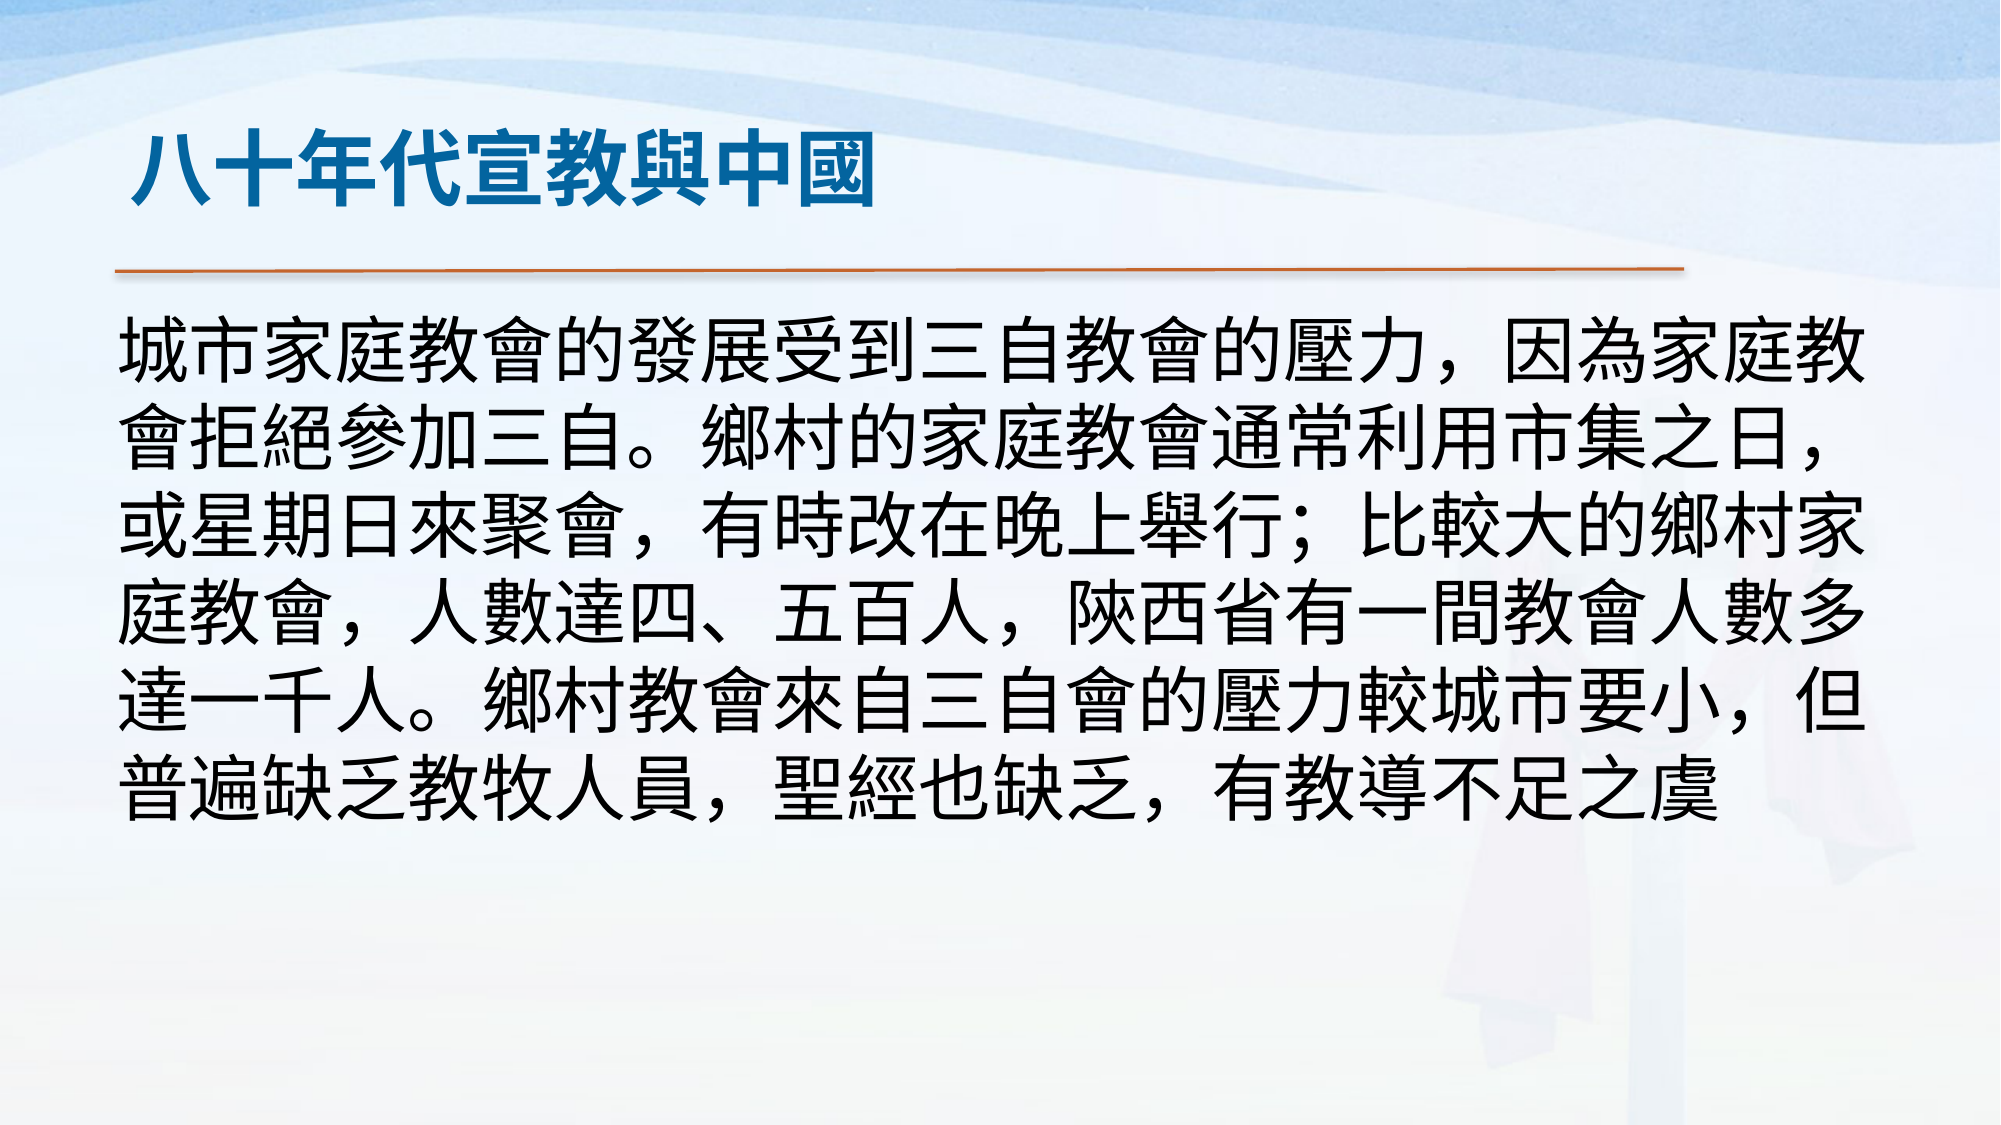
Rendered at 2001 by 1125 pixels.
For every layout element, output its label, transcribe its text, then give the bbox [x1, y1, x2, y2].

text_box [114, 268, 1685, 272]
text_box 八十年代宣教與中國 [114, 109, 1900, 224]
picture [0, 0, 2000, 1125]
text_box [270, 224, 1730, 297]
text_box 城市家庭教會的發展受到三自教會的壓力，因為家庭教會拒絕參加三自。鄉村的家庭教會通常利用市集之日，或星期日來聚會，有時改在晚上舉行；比較大的鄉村家庭教會，人數達四、五百人，陝西省有一間教會人數多達一千人。鄉村教會來自三自會的壓力較城市要小，但普遍缺乏教牧人員，聖經也缺乏，有教導不足之虞 [101, 297, 1904, 1016]
